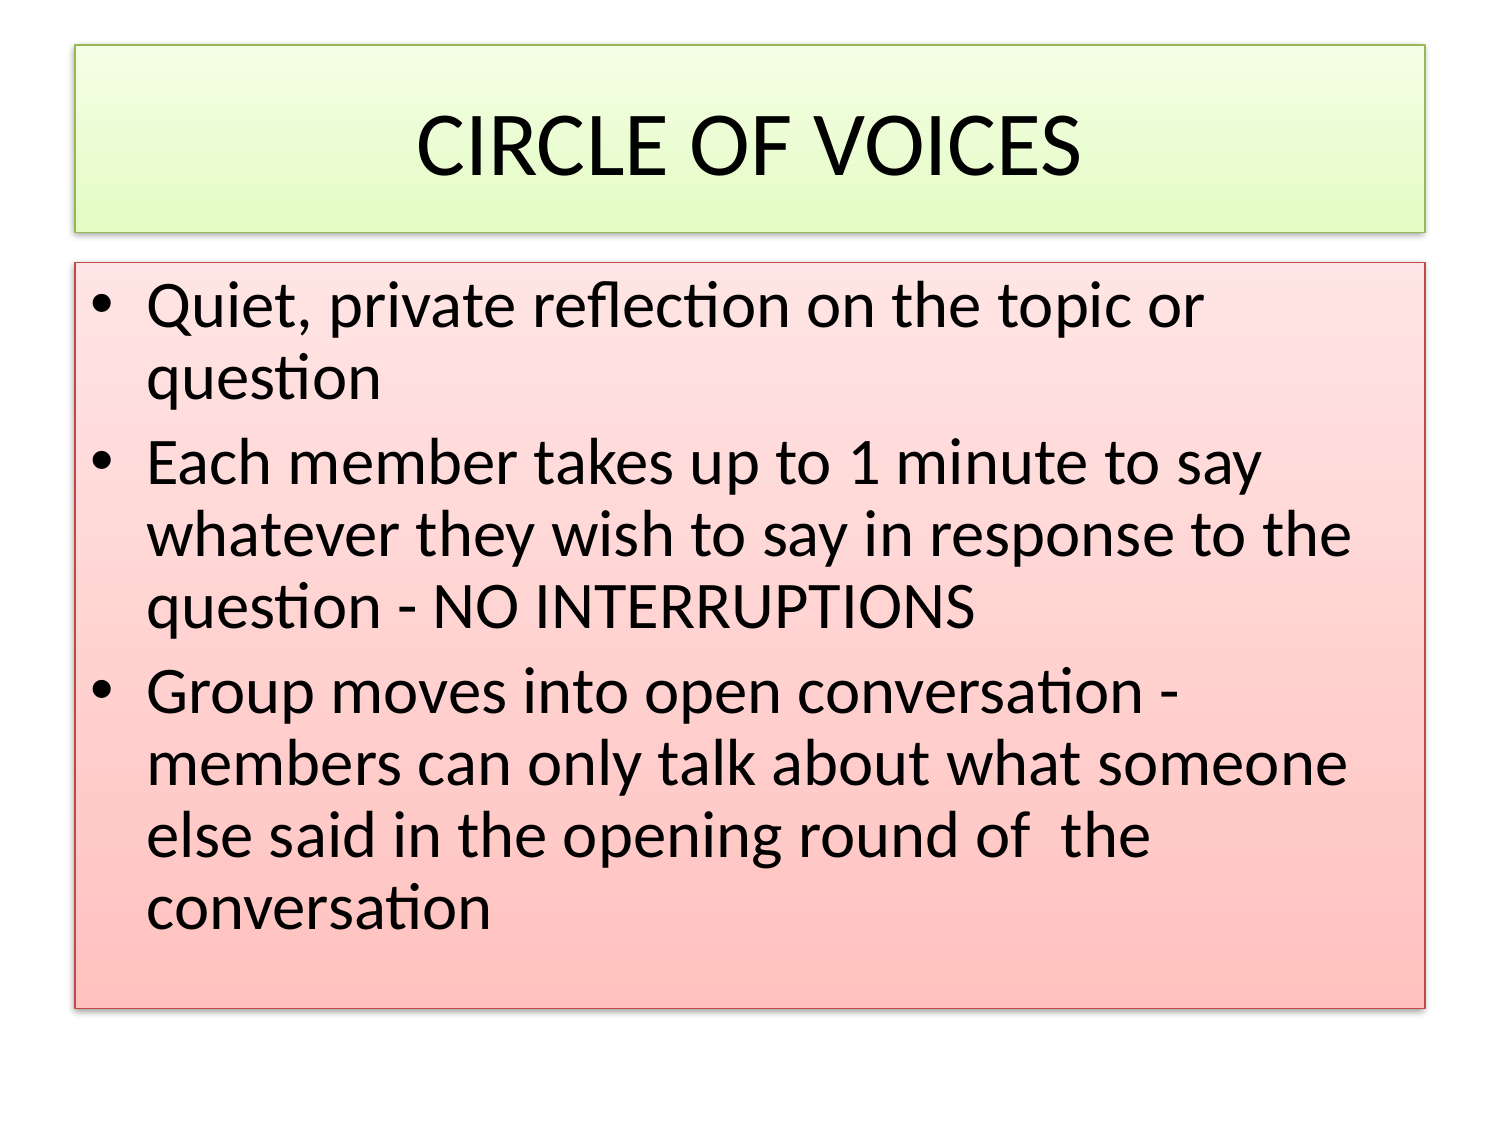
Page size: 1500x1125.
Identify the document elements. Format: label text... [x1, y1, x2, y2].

title CIRCLE OF VOICES [74, 44, 1426, 233]
list Quiet, private reflection on the topic or question Each member takes up to 1 minute to say whatever they wish to say in response to the question - NO INTERRUPTIONS Group moves into open conversation - members can only talk about what someone else said in the opening round of the conversation [74, 262, 1426, 1009]
